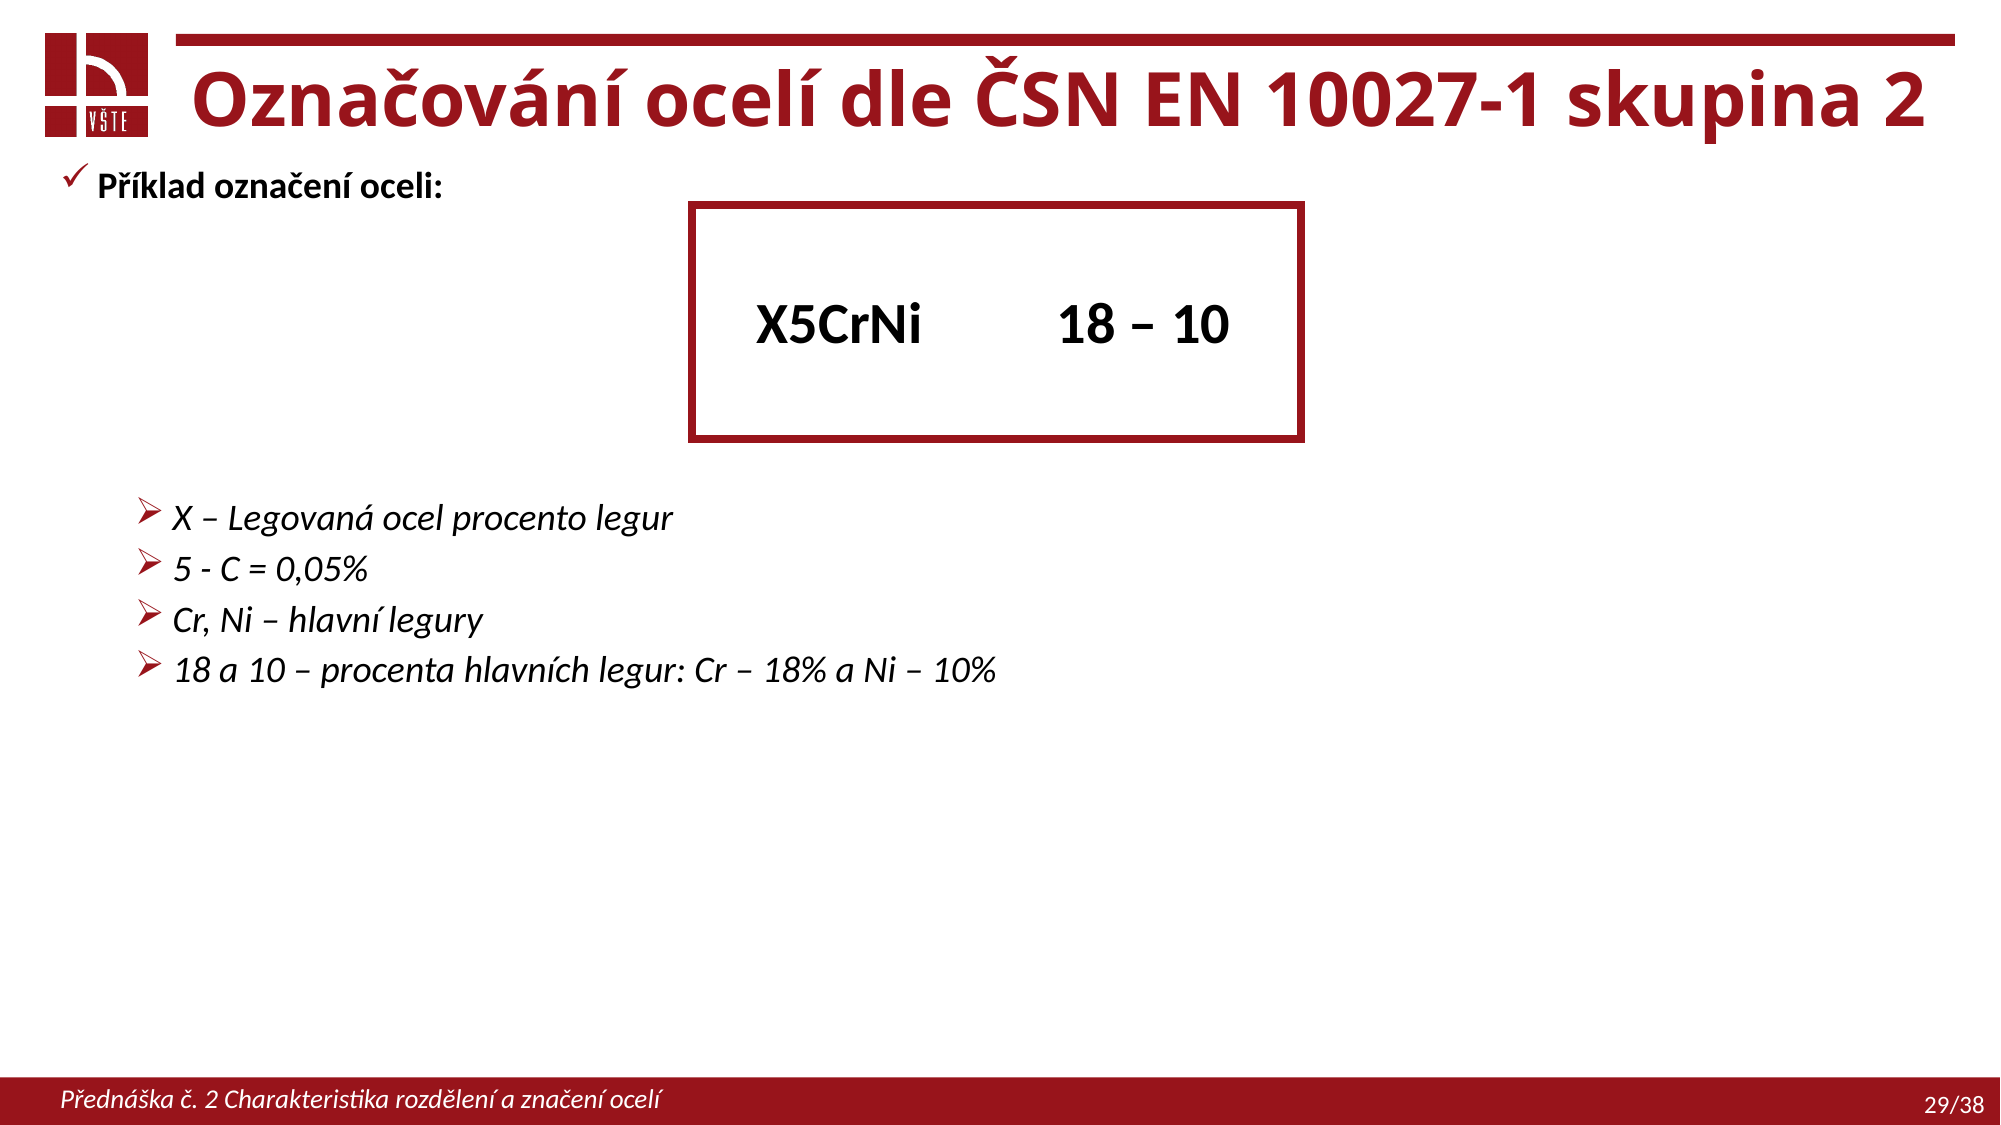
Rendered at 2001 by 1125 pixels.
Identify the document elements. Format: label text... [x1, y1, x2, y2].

title Označování ocelí dle ČSN EN 10027-1 skupina 2 [175, 47, 1955, 159]
footer Přednáška č. 2 Charakteristika rozdělení a značení ocelí [45, 1099, 1550, 1125]
slide_number 29/38 [1550, 1082, 2000, 1125]
picture [45, 33, 148, 137]
text_box [0, 1076, 2000, 1125]
text_box [175, 33, 1956, 47]
text_box [691, 204, 1302, 440]
